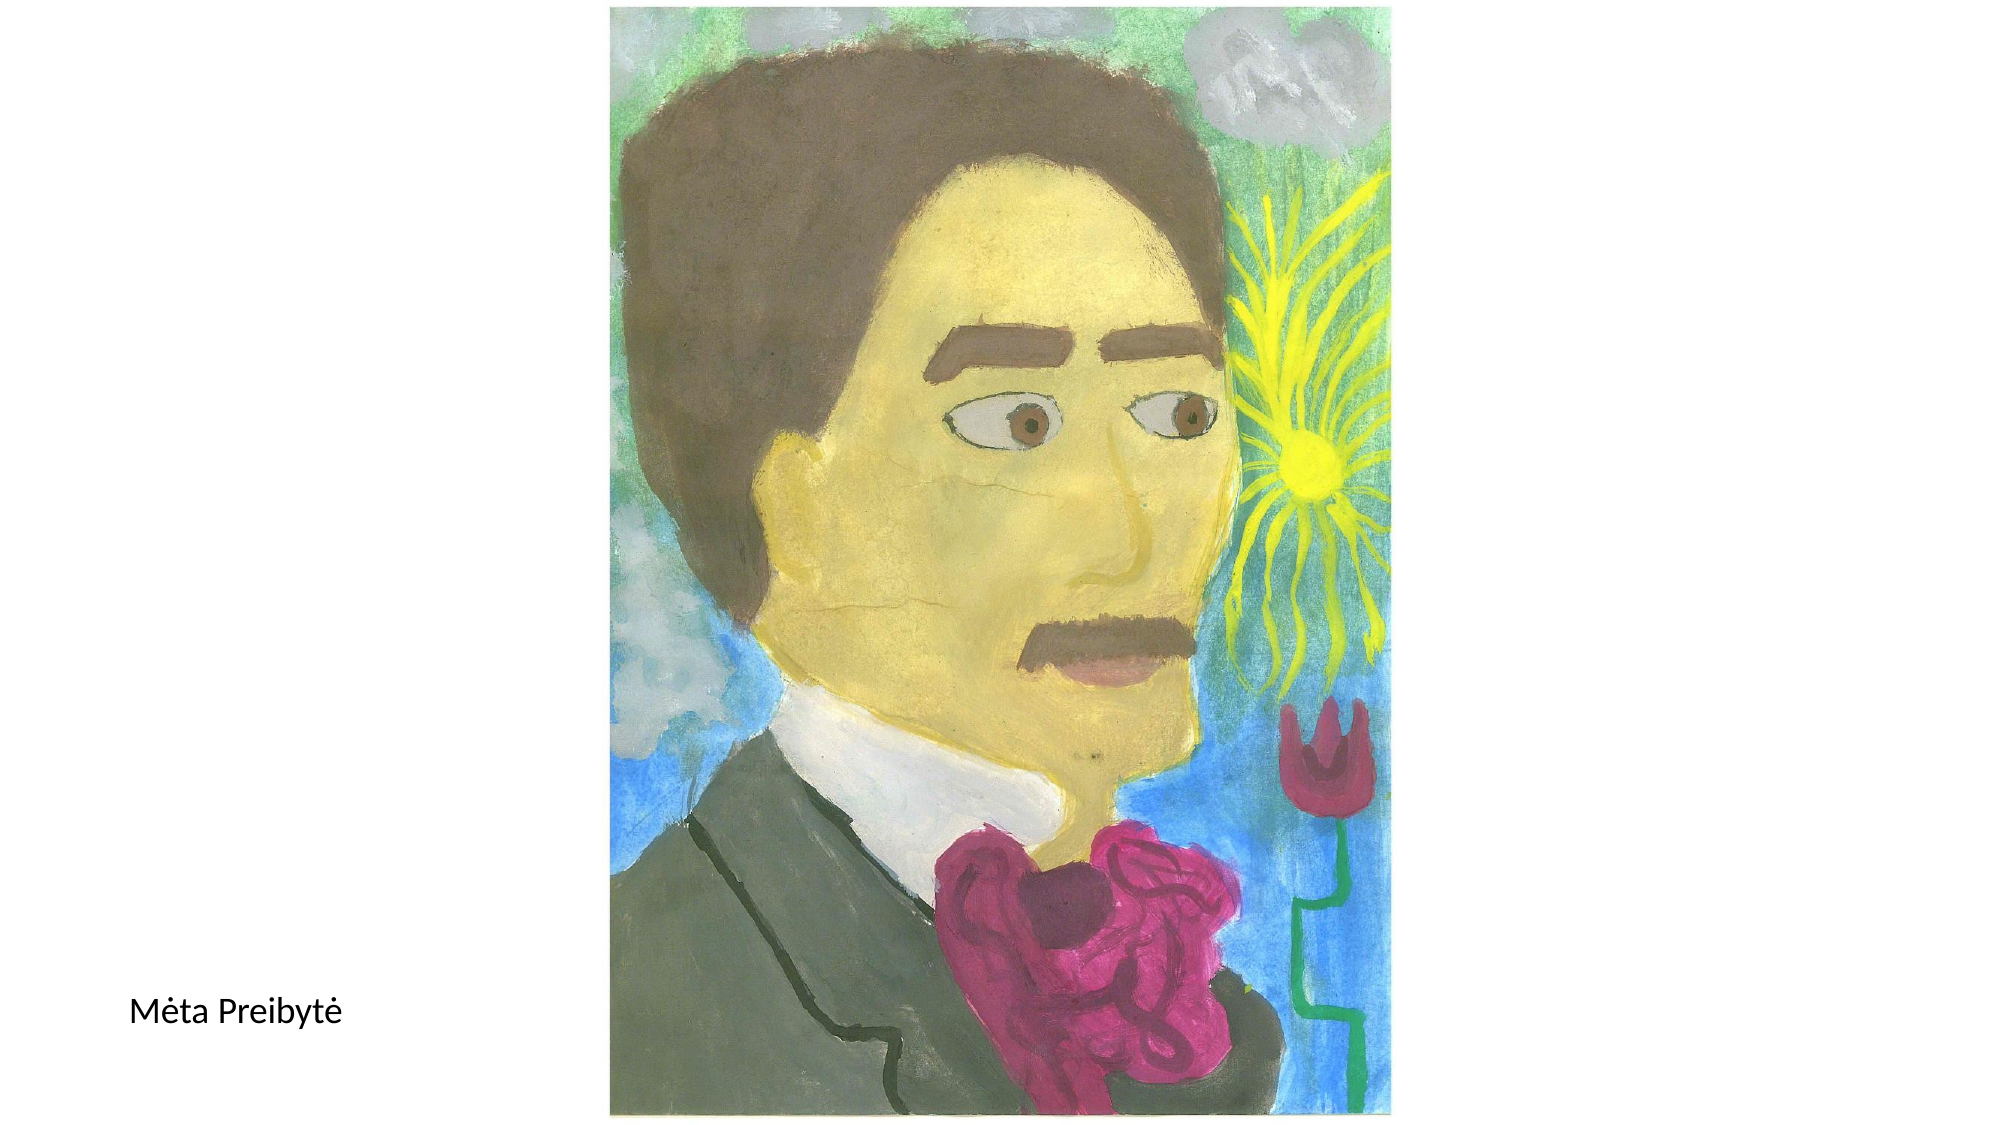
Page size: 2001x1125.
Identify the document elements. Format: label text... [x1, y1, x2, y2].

text_box Mėta Preibytė [126, 984, 347, 1032]
picture [601, 0, 1396, 1125]
